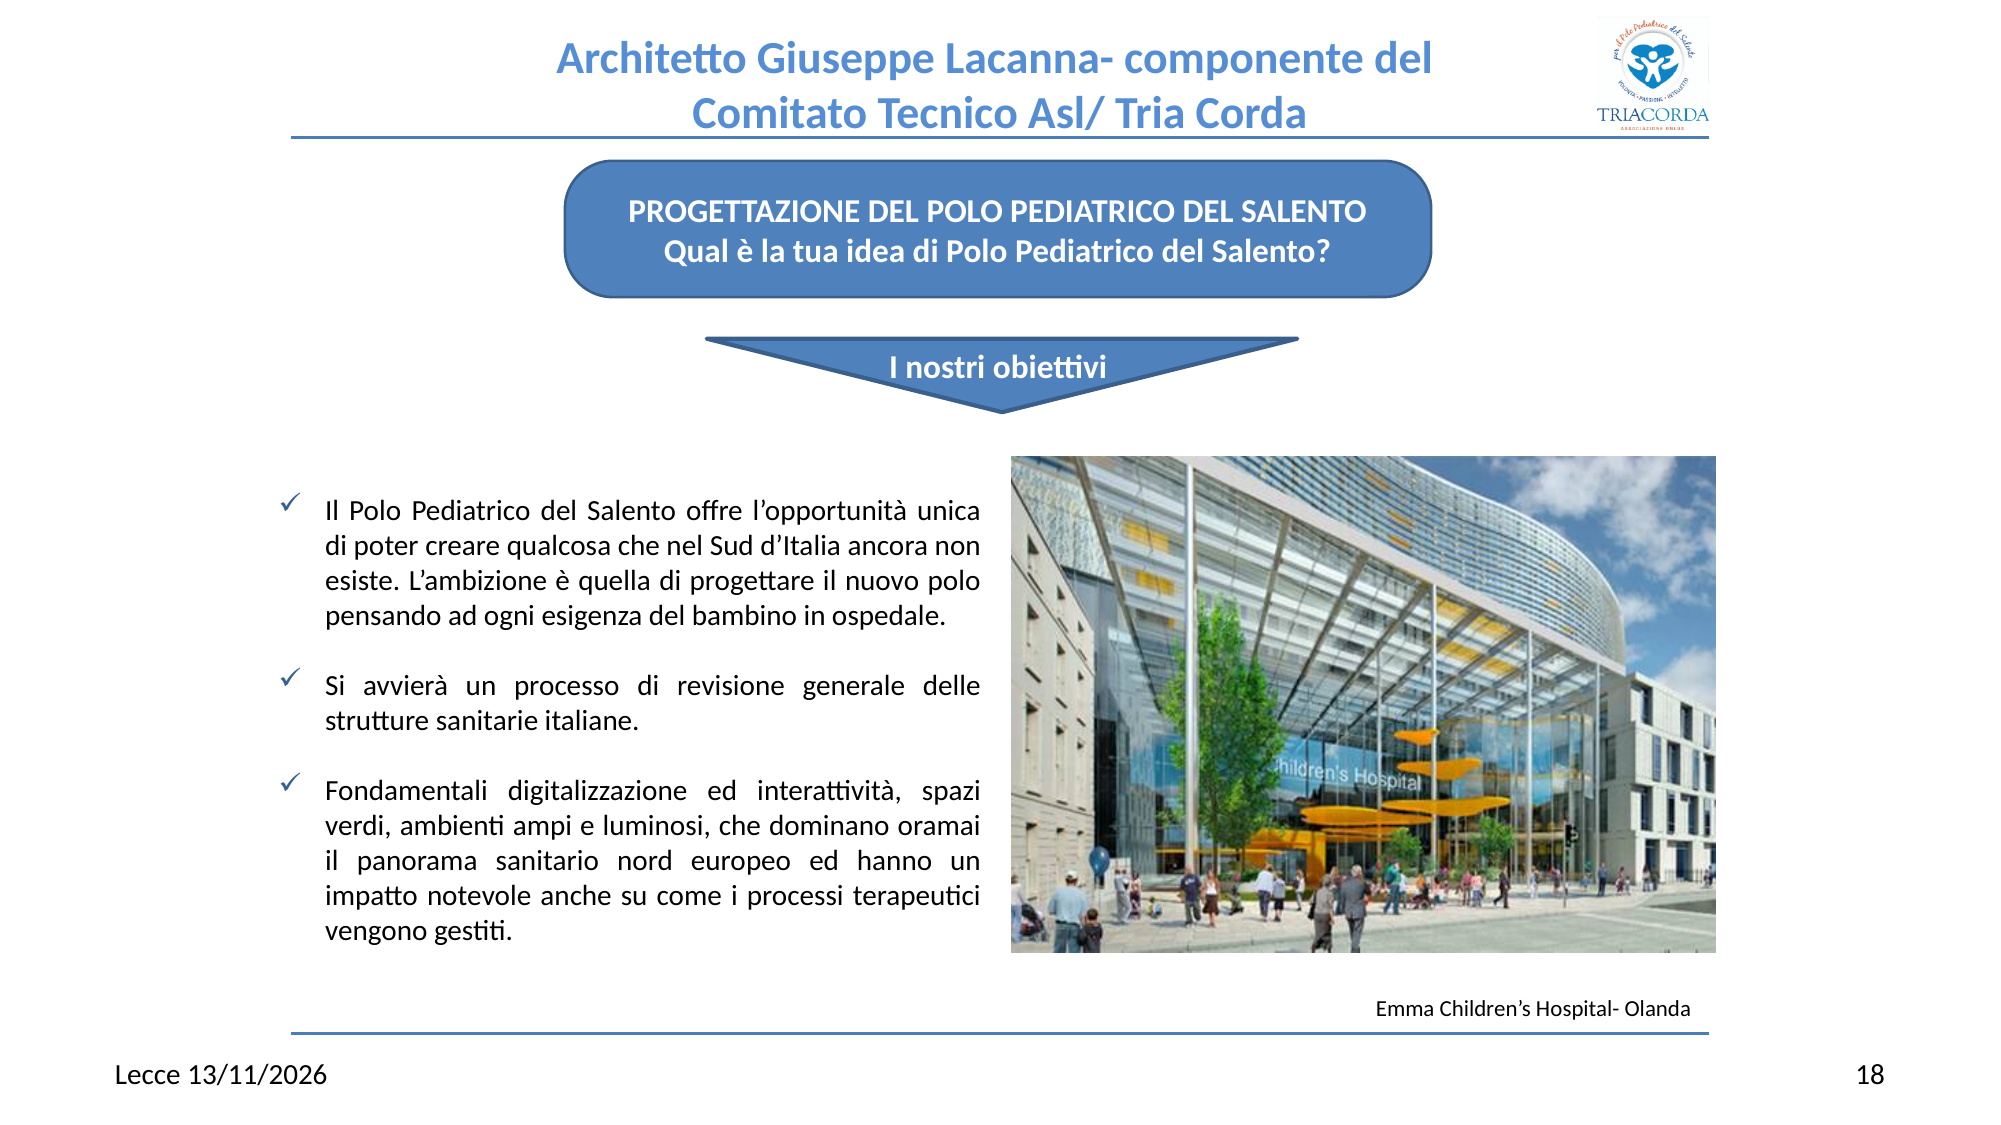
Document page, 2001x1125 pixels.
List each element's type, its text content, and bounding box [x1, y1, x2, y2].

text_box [964, 79, 1040, 671]
text_box Emma Children’s Hospital- Olanda [1360, 986, 1709, 1029]
text_box Il Polo Pediatrico del Salento offre l’opportunità unica di poter creare qualcosa che nel Sud d’Italia ancora non esiste. L’ambizione è quella di progettare il nuovo polo pensando ad ogni esigenza del bambino in ospedale. Si avvierà un processo di revisione generale delle strutture sanitarie italiane. Fondamentali digitalizzazione ed interattività, spazi verdi, ambienti ampi e luminosi, che dominano oramai il panorama sanitario nord europeo ed hanno un impatto notevole anche su come i processi terapeutici vengono gestiti. [263, 449, 996, 954]
picture [1011, 455, 1717, 953]
slide_number 18 [1433, 1042, 1900, 1103]
picture [1596, 15, 1709, 131]
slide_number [99, 1042, 567, 1103]
text_box PROGETTAZIONE DEL POLO PEDIATRICO DEL SALENTO Qual è la tua idea di Polo Pediatrico del Salento? [562, 158, 959, 300]
text_box PROGETTAZIONE DEL POLO PEDIATRICO DEL SALENTO Qual è la tua idea di Polo Pediatrico del Salento? [1044, 158, 1434, 300]
text_box Architetto Giuseppe Lacanna- componente del Comitato Tecnico Asl/ Tria Corda [291, 20, 1592, 136]
